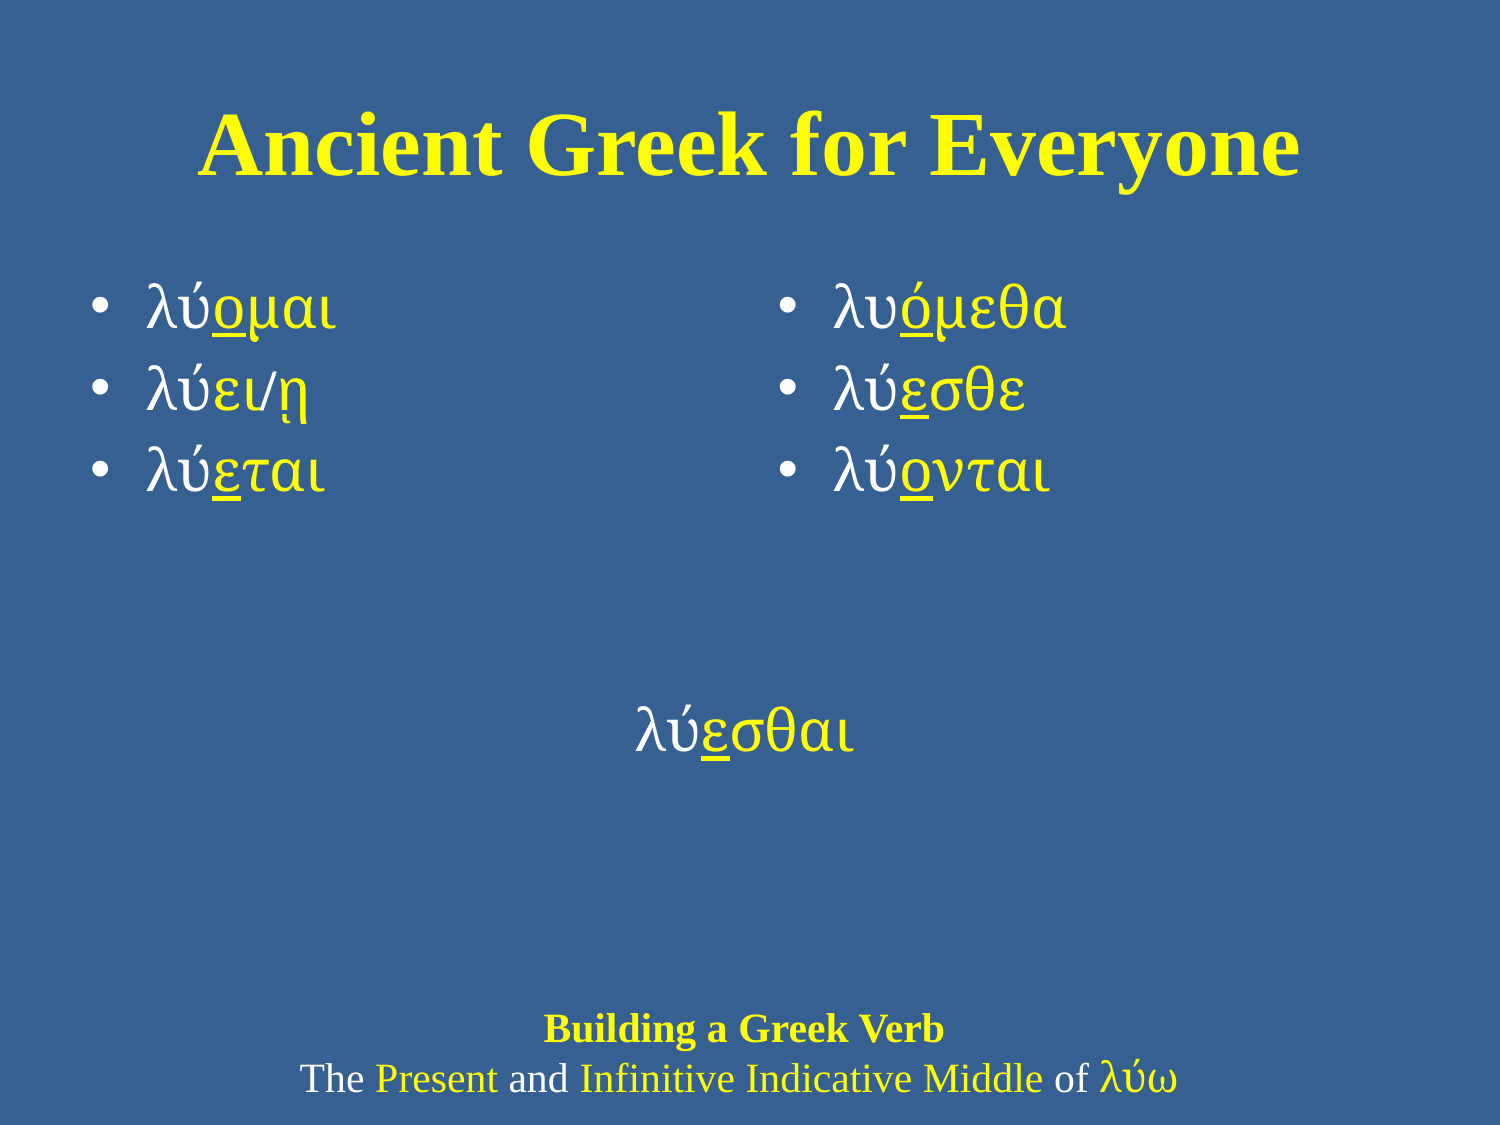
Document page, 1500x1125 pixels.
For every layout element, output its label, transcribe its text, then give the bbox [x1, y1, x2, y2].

list λύομαι λύει/ῃ λύεται [75, 262, 738, 1005]
text_box Building a Greek Verb The Present and Infinitive Indicative Middle of λύω [194, 993, 1295, 1109]
text_box λύεσθαι [620, 685, 869, 771]
title Ancient Greek for Everyone [75, 45, 1425, 233]
list λυόμεθα λύεσθε λύονται [762, 262, 1425, 1005]
